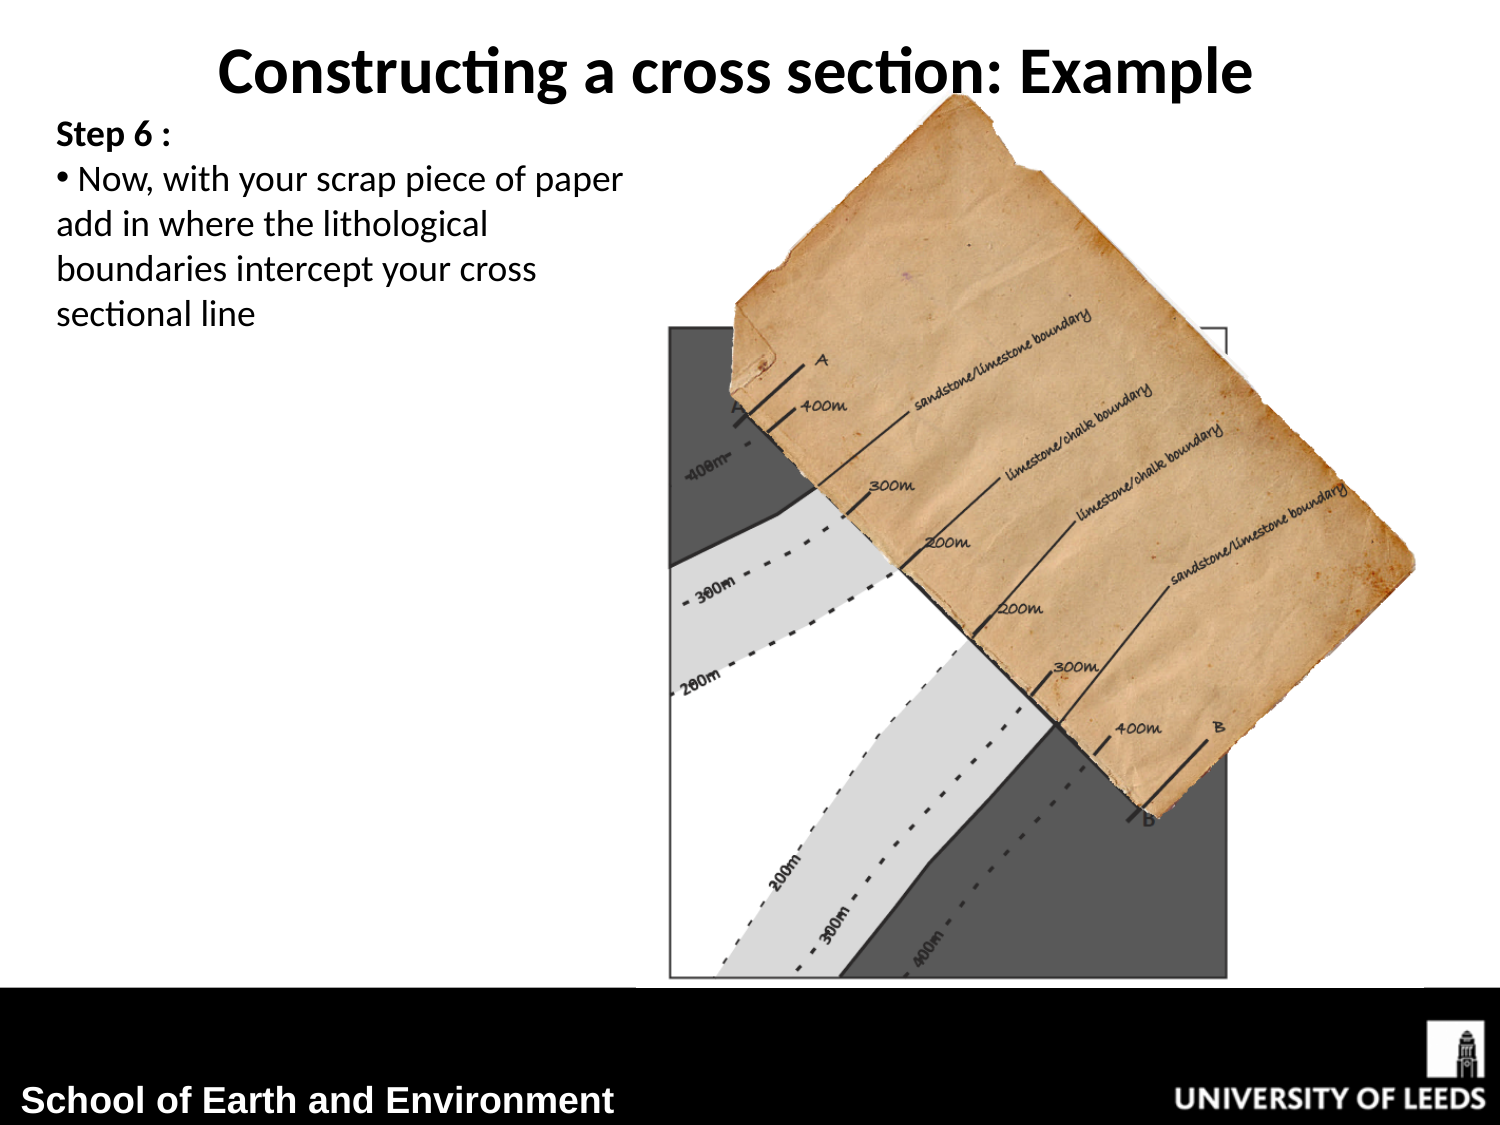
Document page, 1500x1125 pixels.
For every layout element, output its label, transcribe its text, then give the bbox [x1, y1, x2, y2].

text_box Constructing a cross section: Example [203, 19, 1271, 101]
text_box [0, 987, 1500, 1125]
text_box Step 6 : Now, with your scrap piece of paper add in where the lithological boundaries intercept your cross sectional line [41, 101, 630, 342]
picture [635, 89, 1424, 988]
